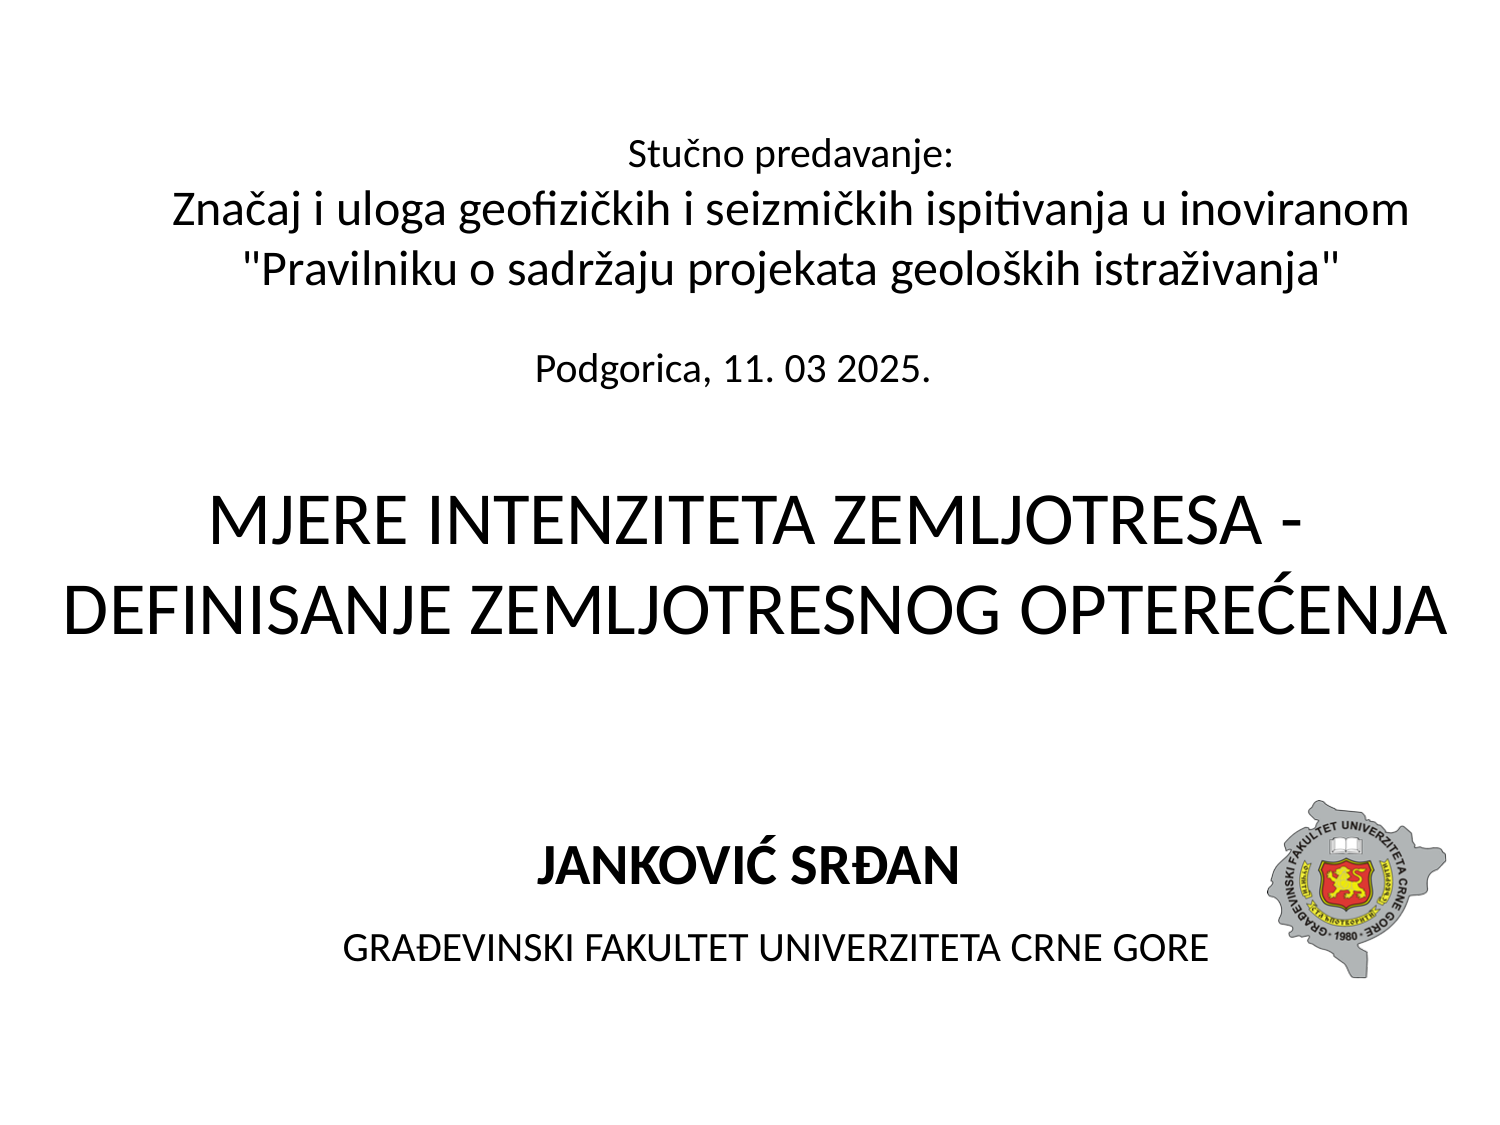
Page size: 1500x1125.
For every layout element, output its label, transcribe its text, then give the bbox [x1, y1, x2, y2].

text_box GRAĐEVINSKI FAKULTET UNIVERZITETA CRNE GORE [327, 912, 1226, 978]
text_box MJERE INTENZITETA ZEMLJOTRESA - DEFINISANJE ZEMLJOTRESNOG OPTEREĆENJA [41, 462, 1471, 657]
text_box JANKOVIĆ SRĐAN [522, 818, 989, 904]
text_box Podgorica, 11. 03 2025. [520, 332, 948, 398]
picture [1267, 800, 1447, 979]
text_box Stučno predavanje: Značaj i uloga geofizičkih i seizmičkih ispitivanja u inoviranom "Pravilniku o sadržaju projekata geoloških istraživanja" [135, 118, 1447, 304]
